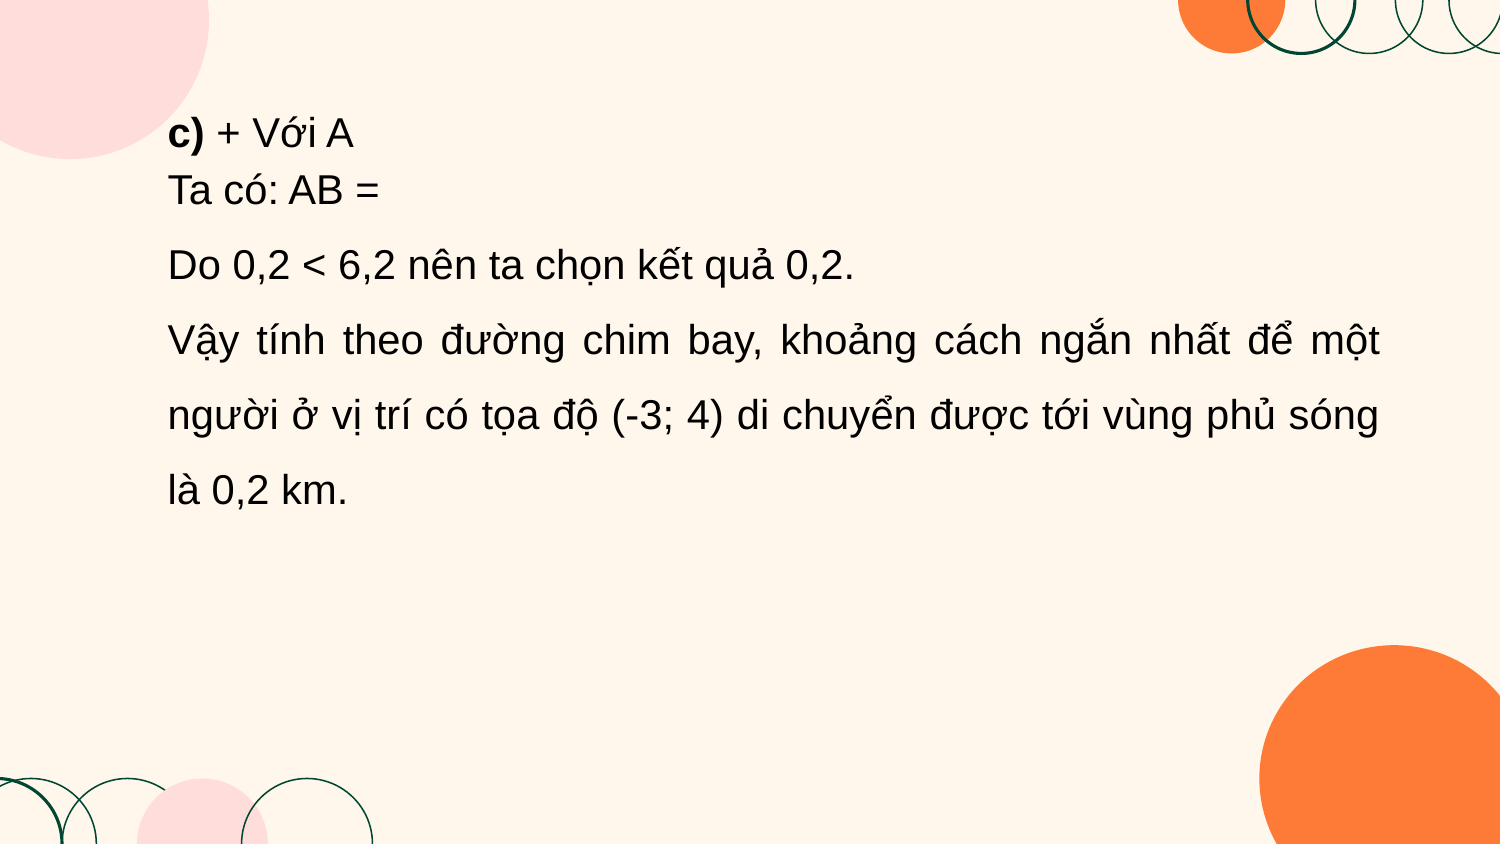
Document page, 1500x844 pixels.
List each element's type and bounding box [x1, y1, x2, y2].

text_box [0, 778, 373, 844]
text_box [0, 0, 209, 160]
text_box [1177, 0, 1500, 54]
text_box [1259, 645, 1500, 844]
